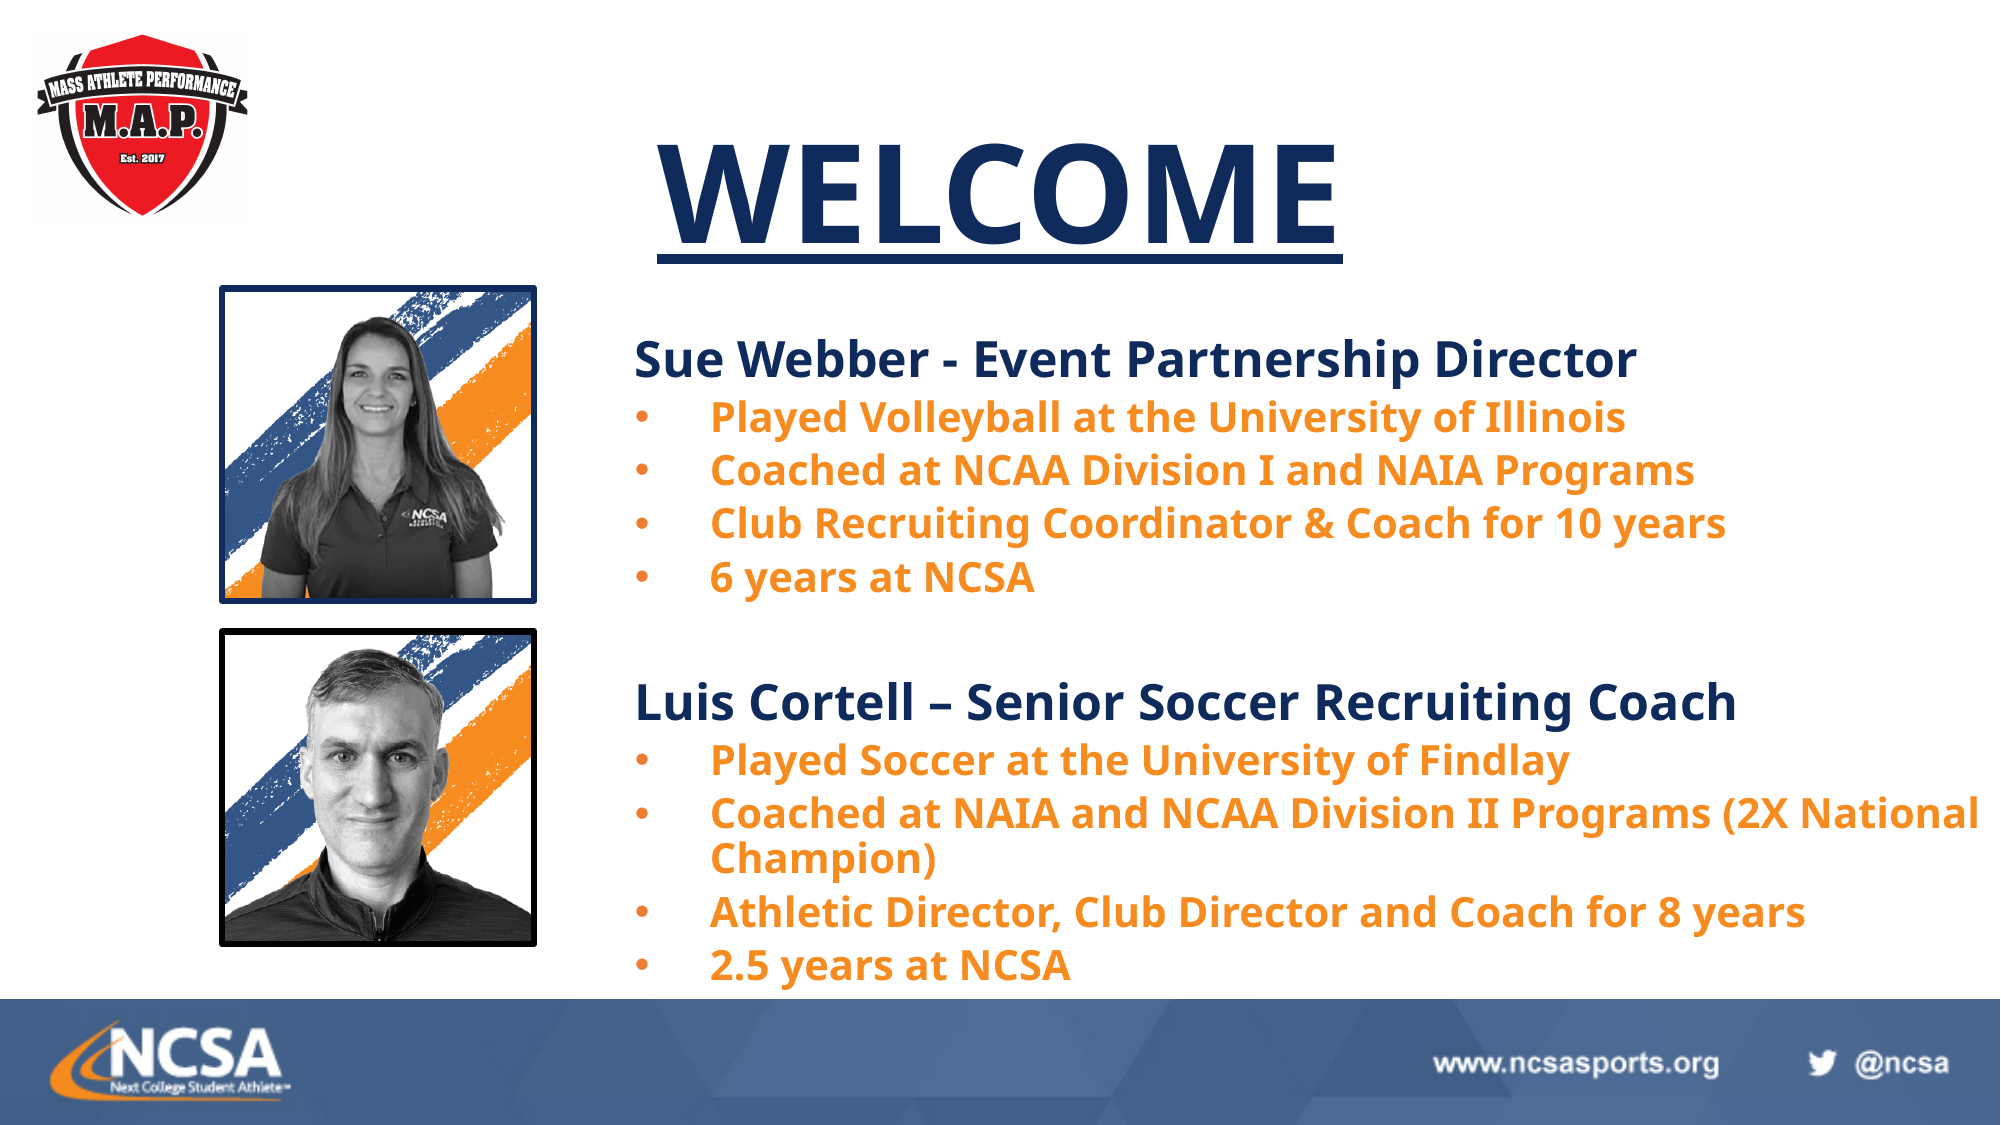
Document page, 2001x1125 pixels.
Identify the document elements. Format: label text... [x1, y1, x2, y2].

picture [224, 634, 532, 941]
title WELCOME [99, 94, 1900, 283]
text_box Luis Cortell – Senior Soccer Recruiting Coach Played Soccer at the University of Findlay Coached at NAIA and NCAA Division II Programs (2X National Champion) Athletic Director, Club Director and Coach for 8 years 2.5 years at NCSA [610, 669, 2000, 997]
text_box Sue Webber - Event Partnership Director Played Volleyball at the University of Illinois Coached at NCAA Division I and NAIA Programs Club Recruiting Coordinator & Coach for 10 years 6 years at NCSA [610, 326, 1781, 609]
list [224, 291, 532, 598]
picture [0, 999, 2000, 1125]
picture [34, 30, 251, 223]
